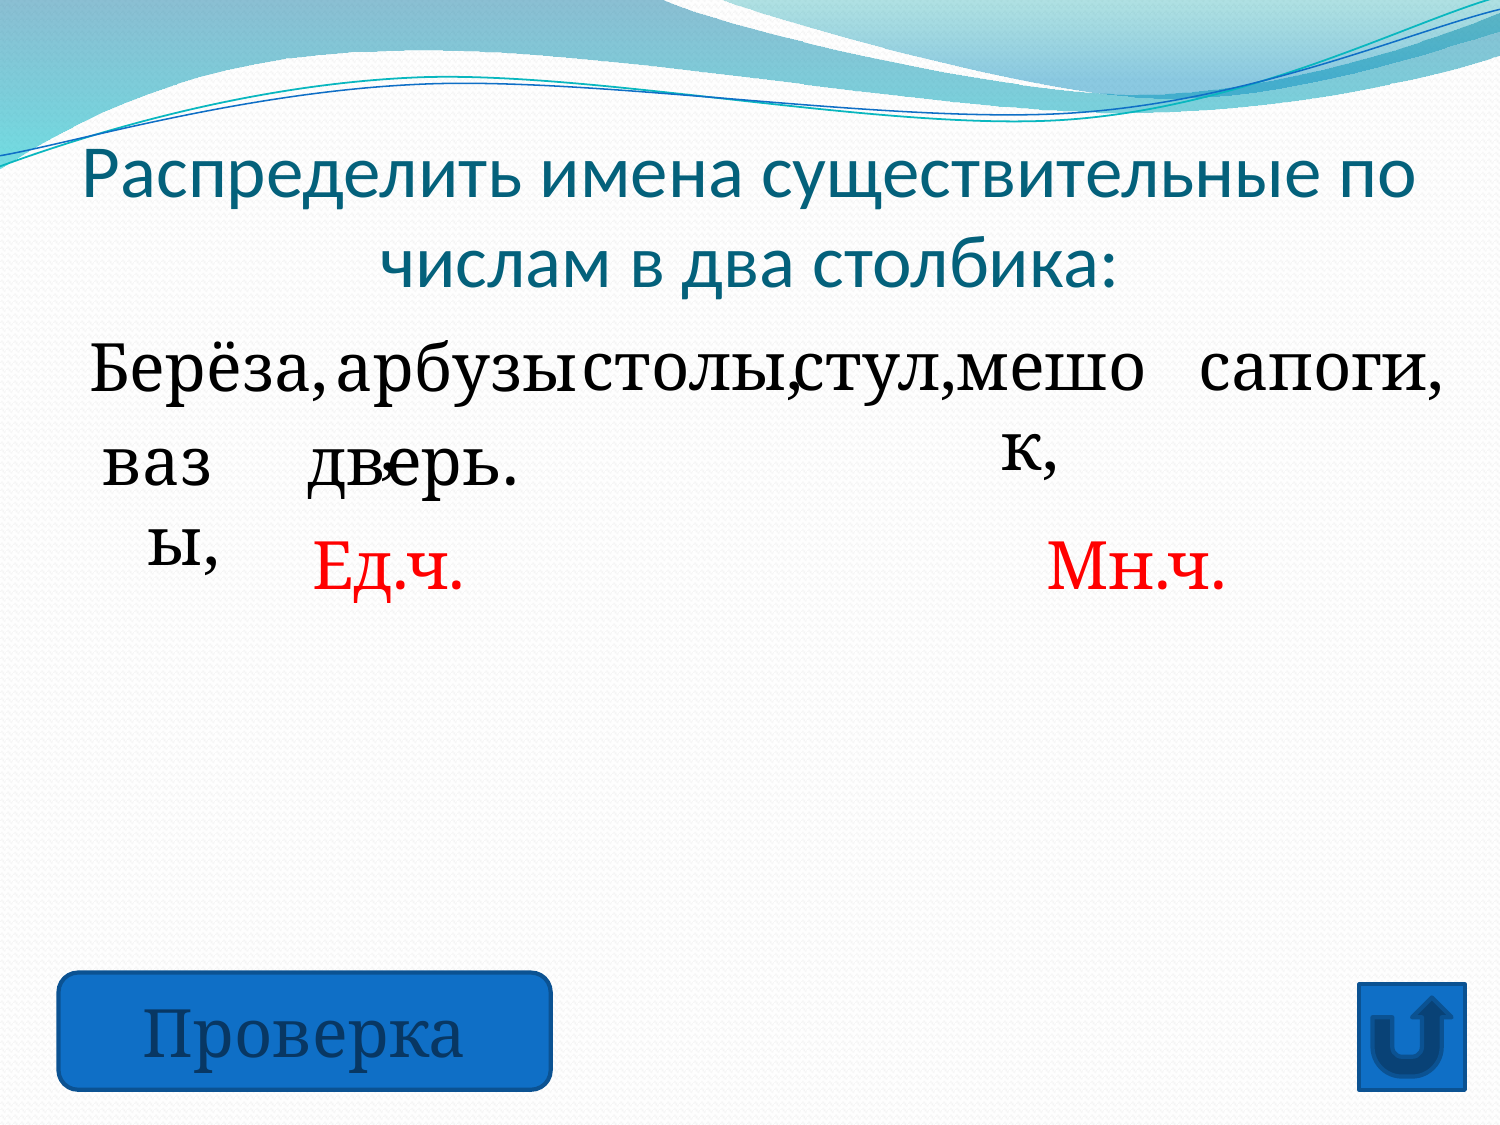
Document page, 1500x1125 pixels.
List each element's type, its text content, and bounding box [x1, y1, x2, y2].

text_box сапоги, [1183, 316, 1465, 398]
list Берёза, [75, 317, 321, 399]
text_box арбузы, [321, 317, 598, 399]
text_box столы, [567, 316, 778, 398]
text_box Проверка [56, 970, 553, 1092]
text_box вазы, [88, 411, 282, 493]
text_box стул, [778, 316, 942, 398]
text_box Мн.ч. [1031, 515, 1308, 597]
text_box Ед.ч. [297, 515, 575, 597]
text_box [1357, 982, 1467, 1092]
text_box мешок, [942, 316, 1183, 398]
text_box дверь. [292, 411, 570, 493]
title Распределить имена существительные по числам в два столбика: [75, 115, 1425, 303]
